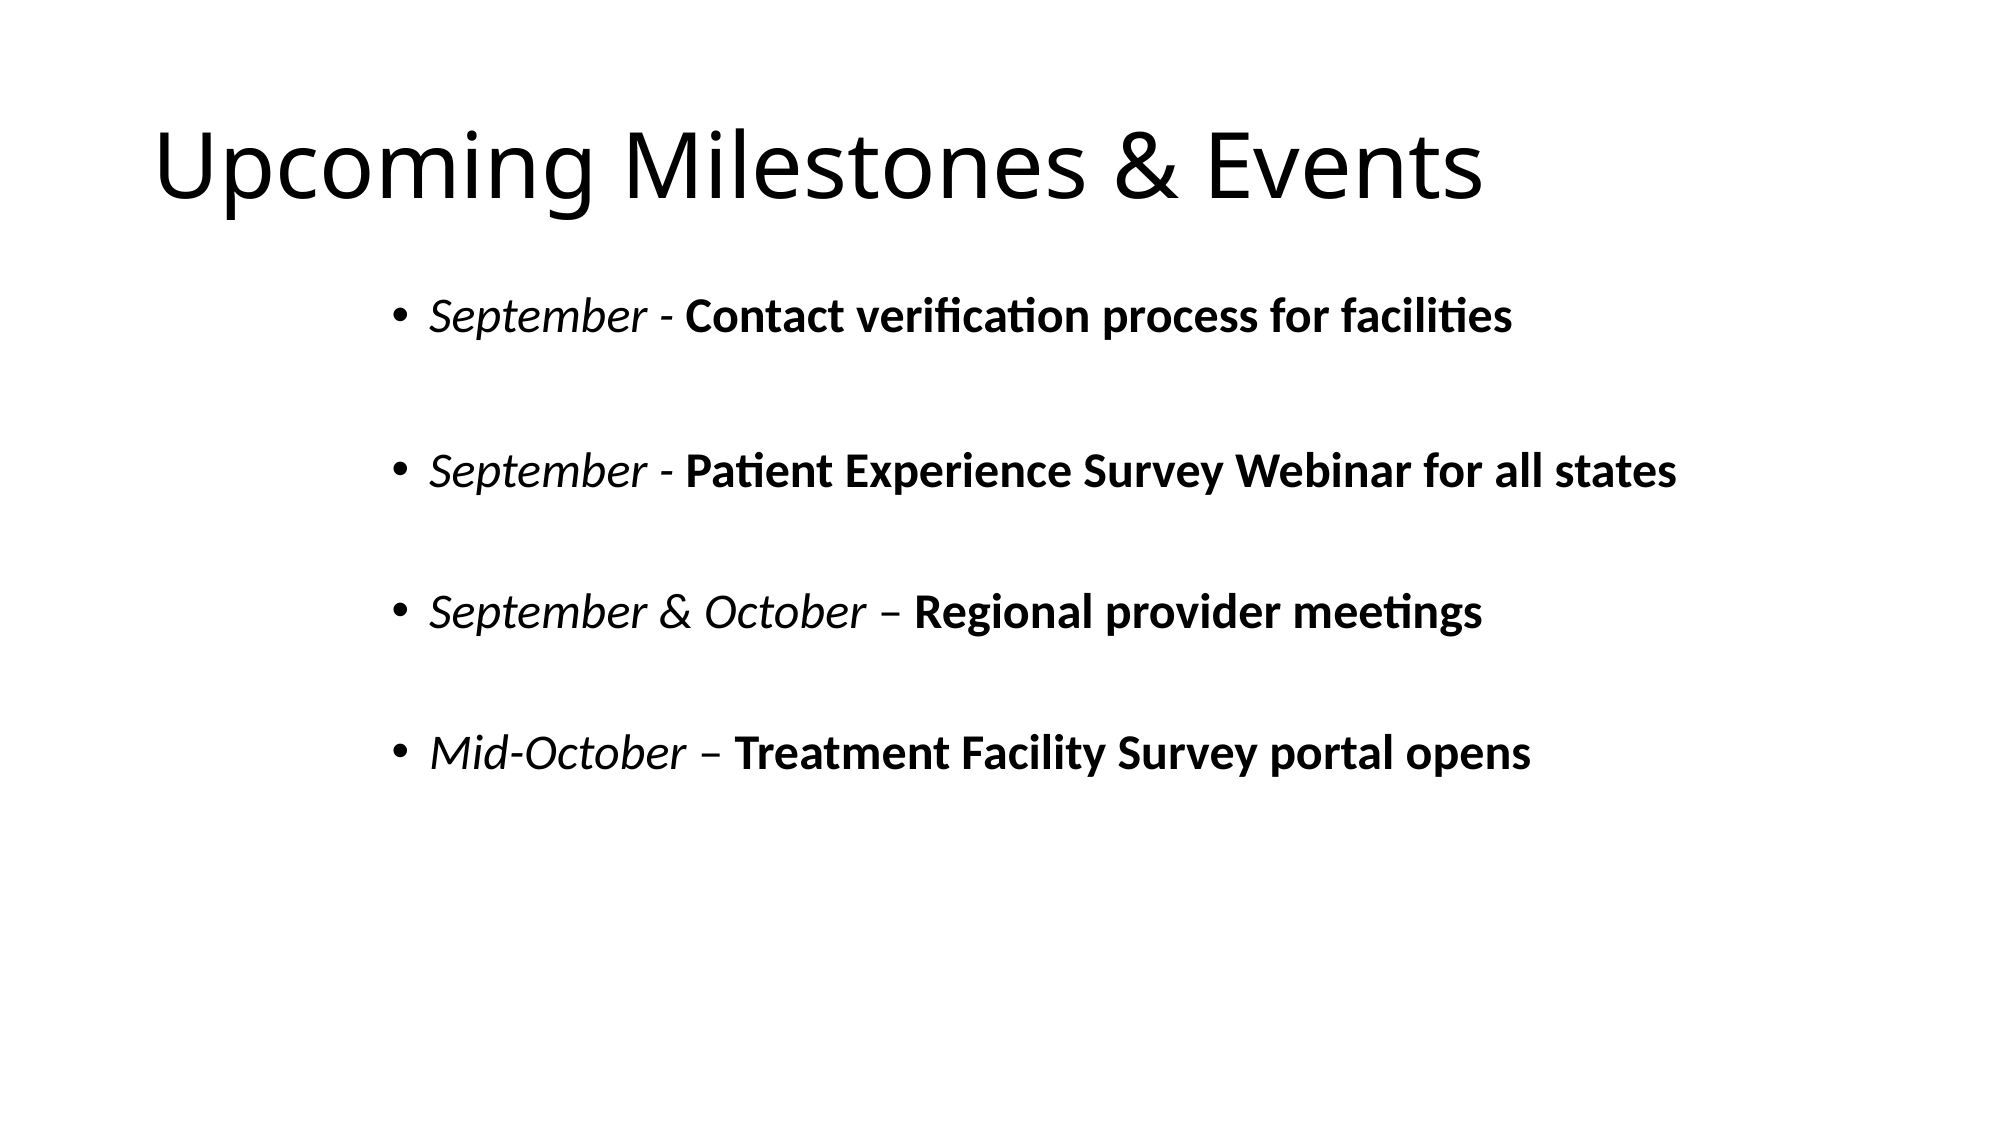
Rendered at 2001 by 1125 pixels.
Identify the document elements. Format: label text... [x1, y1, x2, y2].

title Upcoming Milestones & Events [137, 59, 1863, 278]
list September - Contact verification process for facilities September - Patient Experience Survey Webinar for all states September & October – Regional provider meetings Mid-October – Treatment Facility Survey portal opens [301, 205, 1699, 920]
